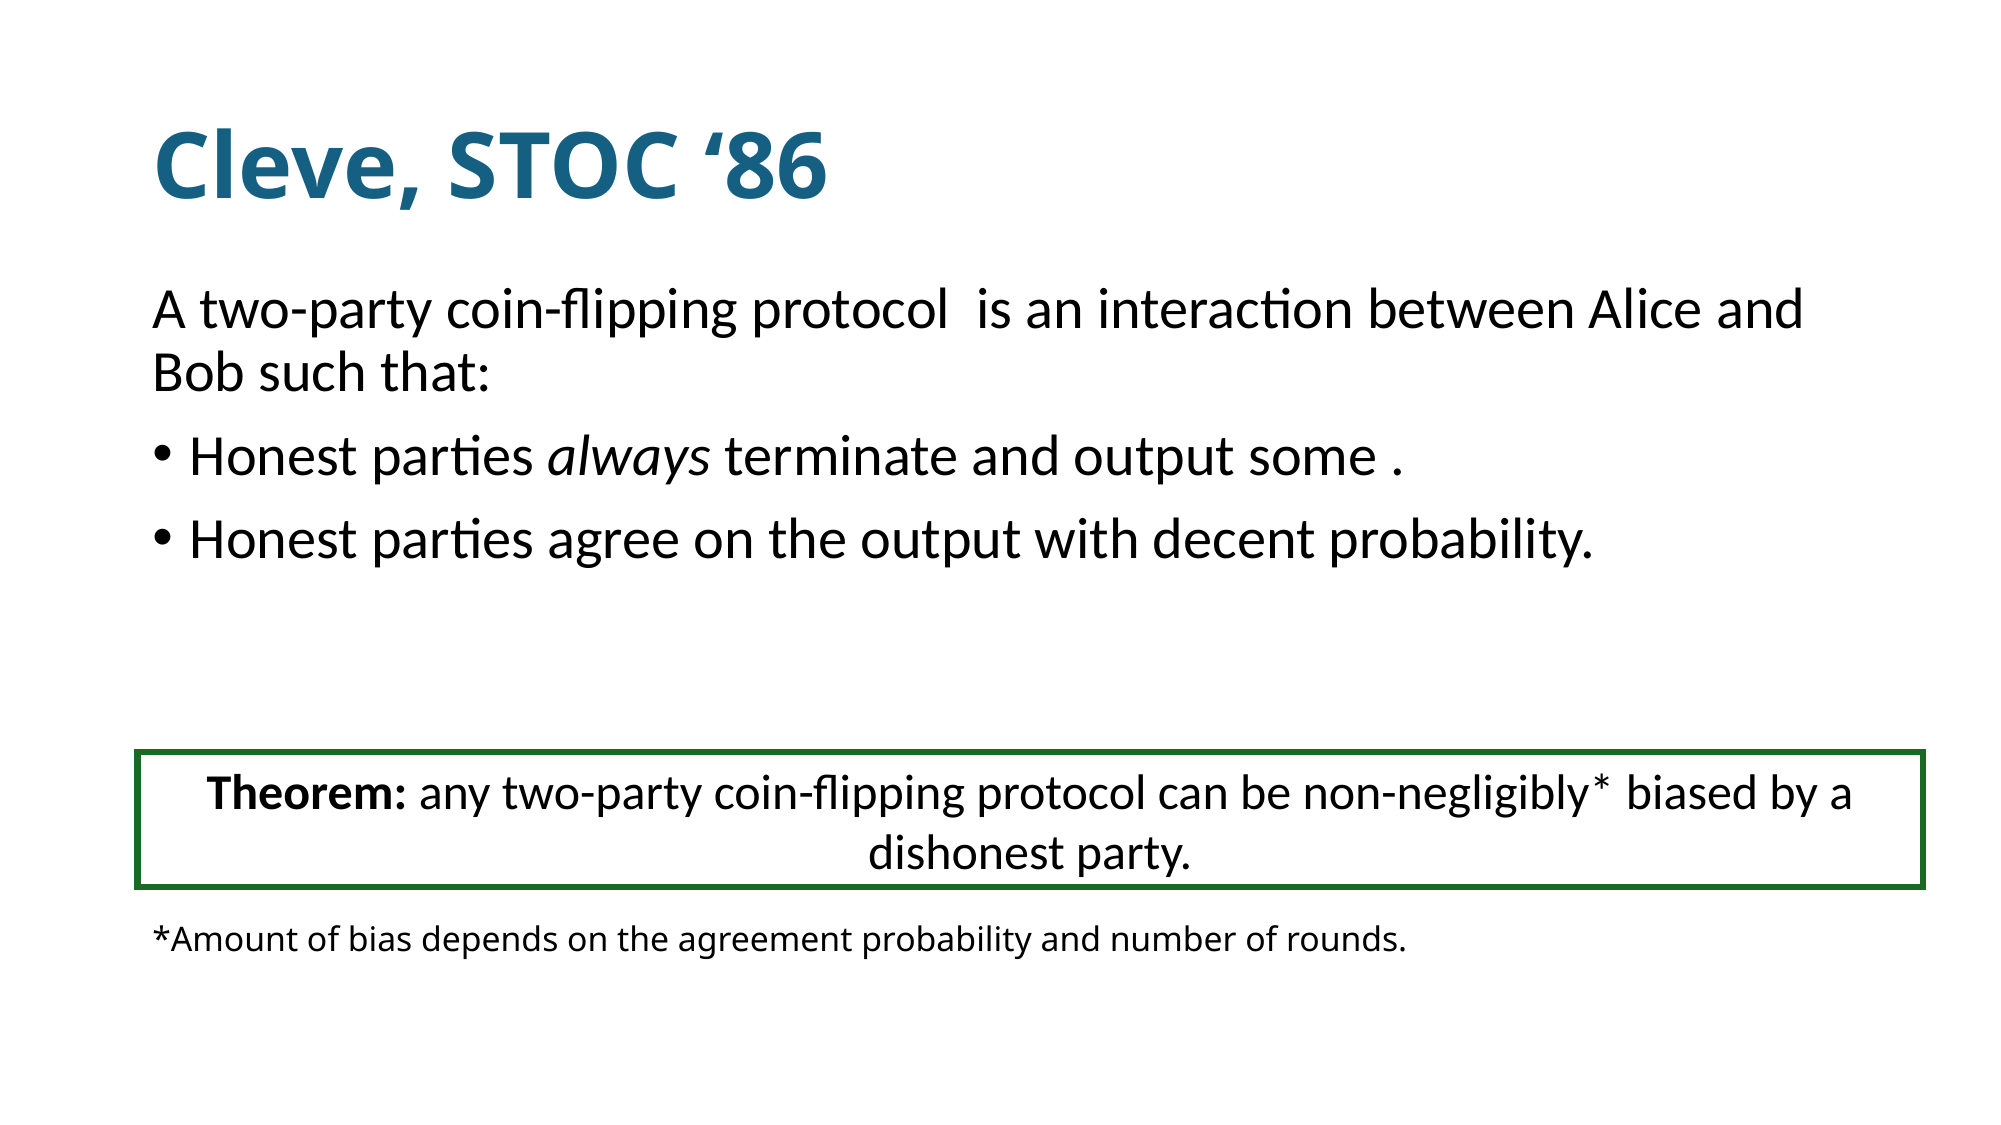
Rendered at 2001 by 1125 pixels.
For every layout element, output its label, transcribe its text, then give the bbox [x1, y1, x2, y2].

text_box Theorem: any two-party coin-flipping protocol can be non-negligibly* biased by a dishonest party. [136, 750, 1925, 888]
title Cleve, STOC ‘86 [137, 59, 1787, 278]
text_box *Amount of bias depends on the agreement probability and number of rounds. [137, 914, 1508, 975]
